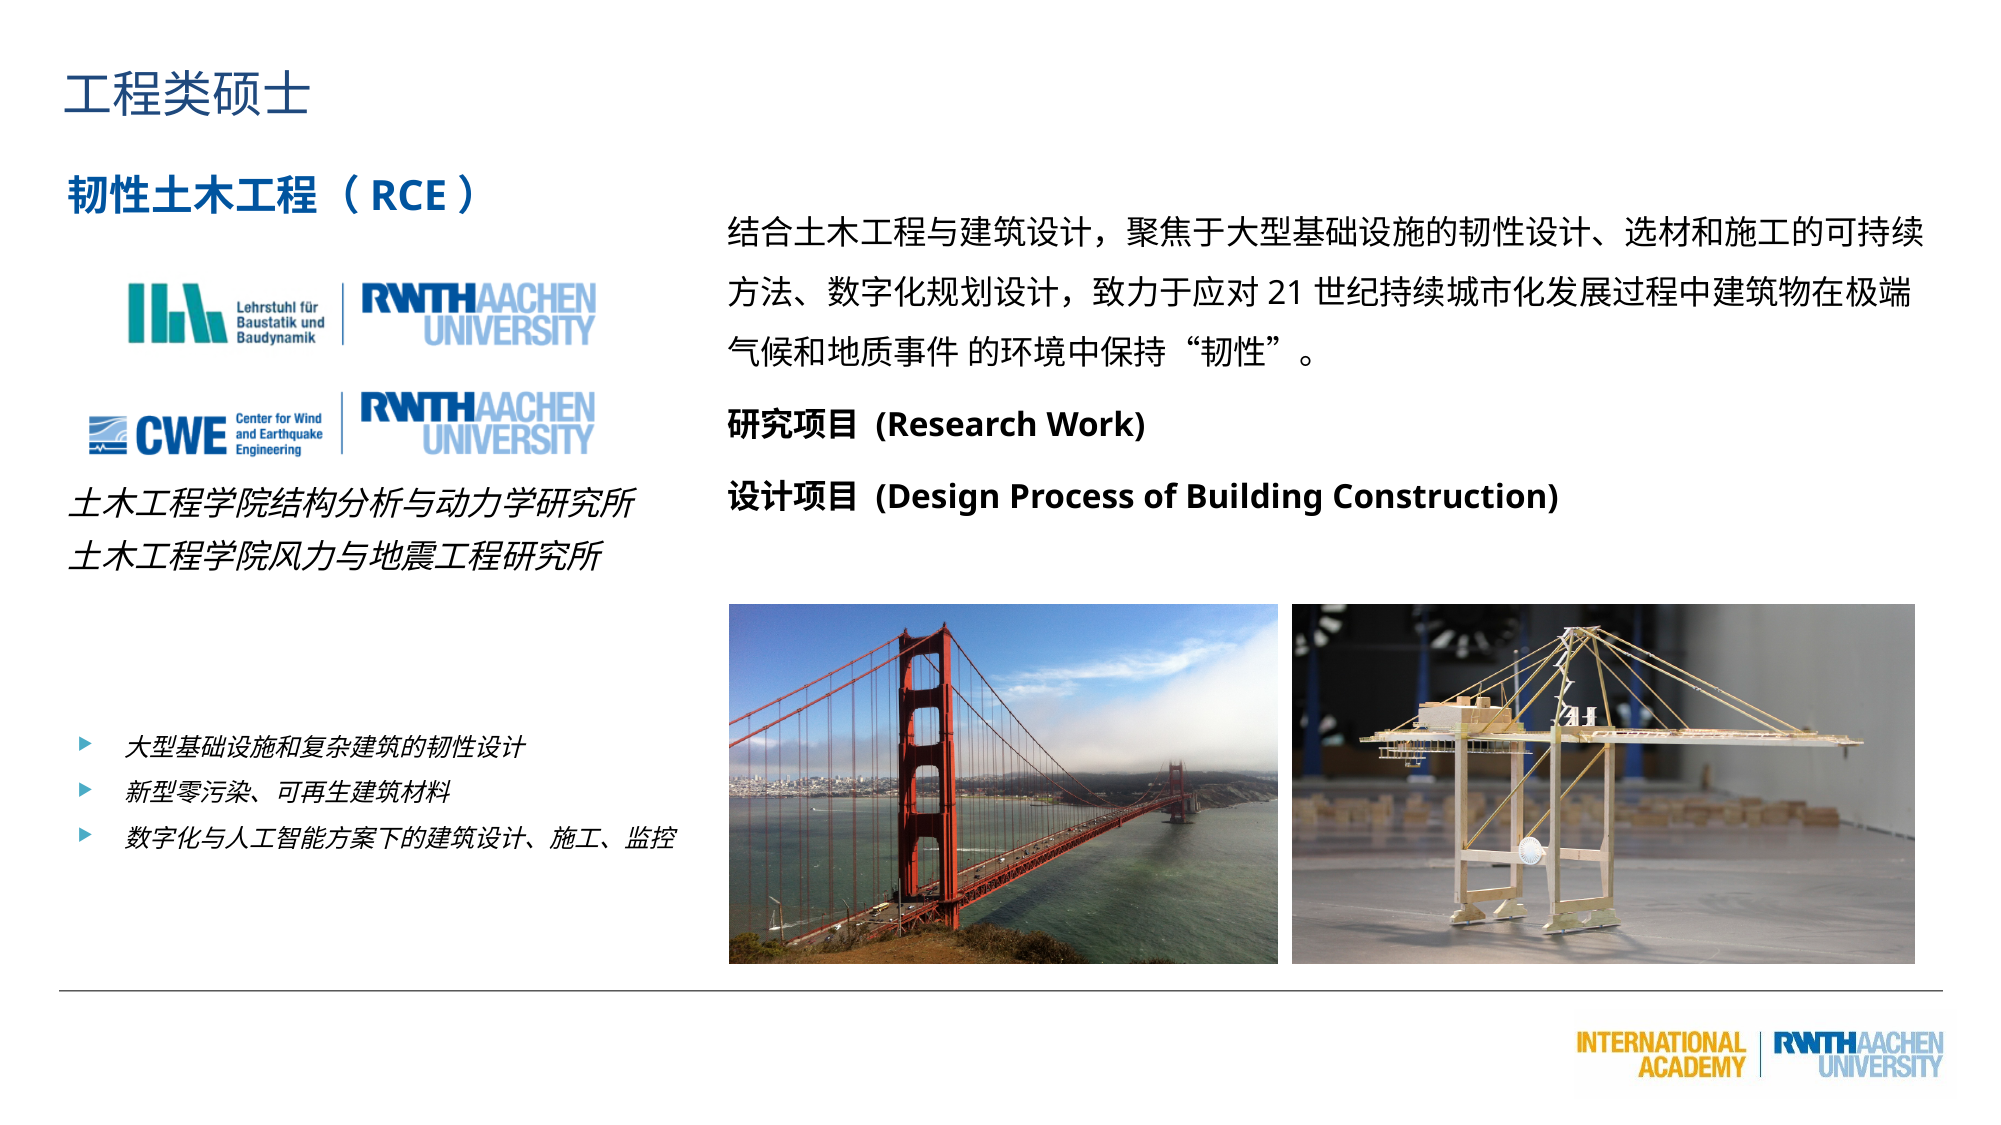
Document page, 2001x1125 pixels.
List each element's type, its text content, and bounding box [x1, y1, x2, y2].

text_box 土木工程学院结构分析与动力学研究所 土木工程学院风力与地震工程研究所 [53, 474, 674, 582]
text_box 大型基础设施和复杂建筑的韧性设计 新型零污染、可再生建筑材料 数字化与人工智能方案下的建筑设计、施工、监控 [61, 716, 724, 927]
picture [1574, 1009, 1957, 1099]
text_box 韧性土木工程（RCE） [53, 161, 1160, 227]
picture [729, 604, 1278, 964]
text_box 结合土木工程与建筑设计，聚焦于大型基础设施的韧性设计、选材和施工的可持续方法、数字化规划设计，致力于应对21世纪持续城市化发展过程中建筑物在极端气候和地质事件 的环境中保持“韧性”。 研究项目 (Research Work) 设计项目 (Design Process of Building Construction) [712, 183, 1941, 523]
picture [1292, 604, 1915, 964]
picture [26, 250, 658, 497]
title 工程类硕士 [63, 33, 1947, 123]
